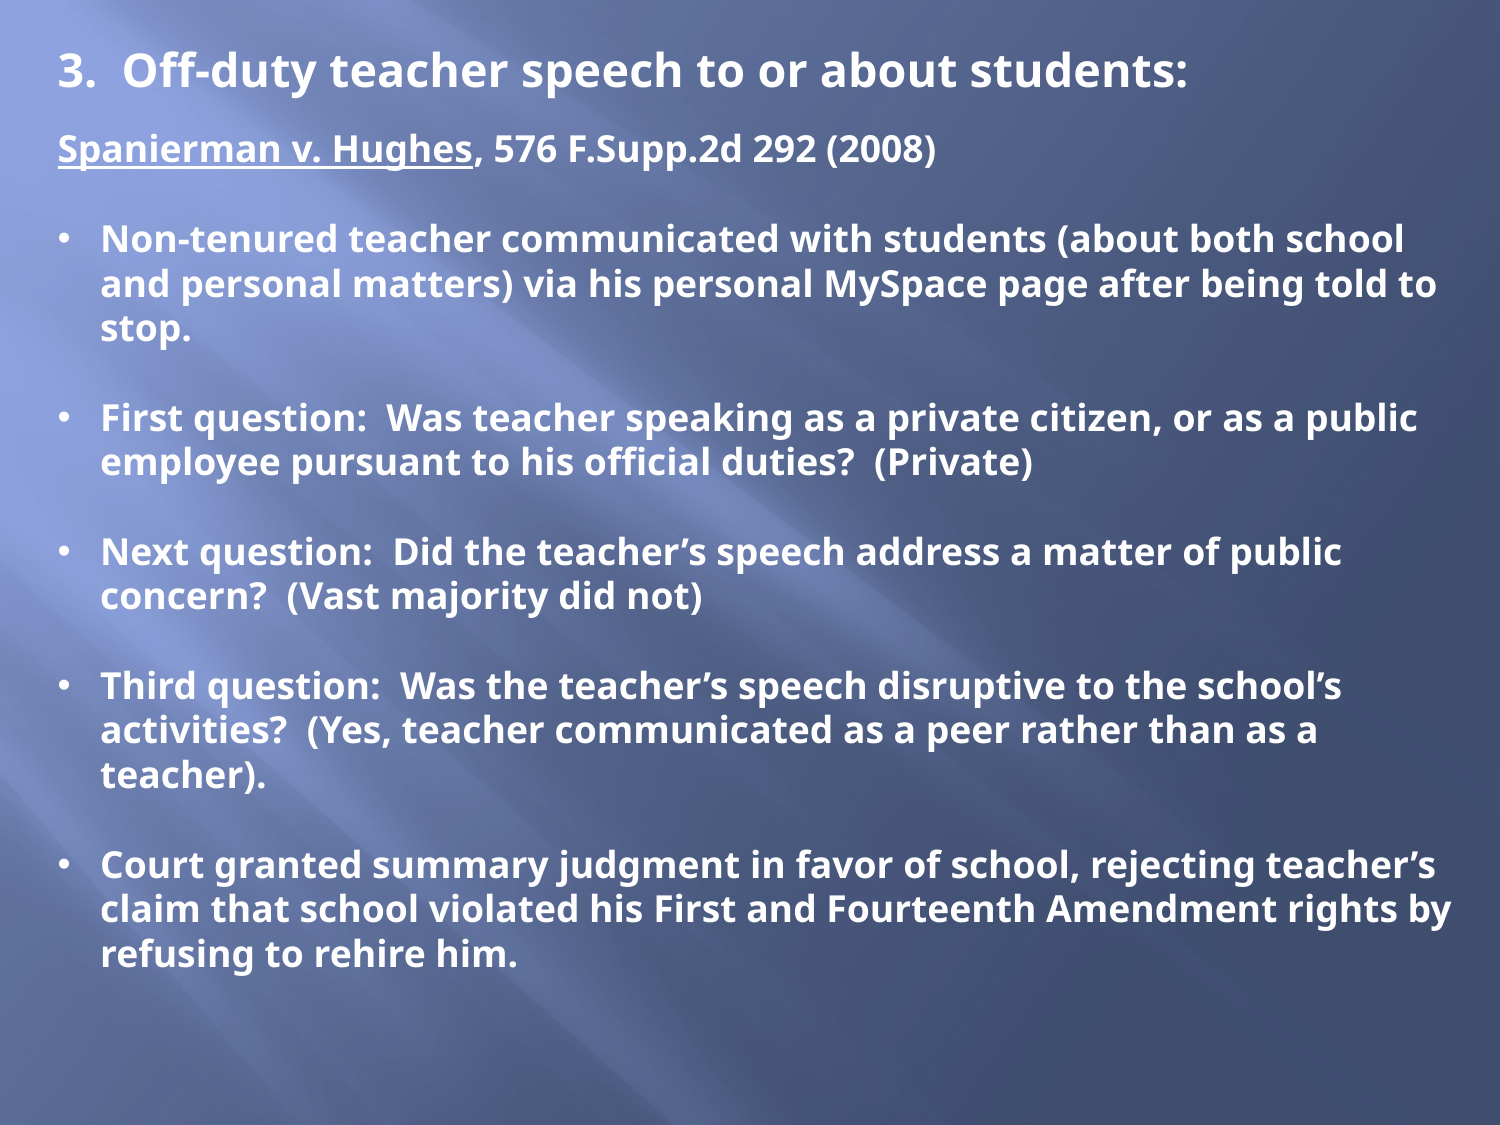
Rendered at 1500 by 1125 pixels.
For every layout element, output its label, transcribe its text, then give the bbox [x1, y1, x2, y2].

text_box 3. Off-duty teacher speech to or about students: Spanierman v. Hughes, 576 F.Supp.2d 292 (2008) Non-tenured teacher communicated with students (about both school and personal matters) via his personal MySpace page after being told to stop. First question: Was teacher speaking as a private citizen, or as a public employee pursuant to his official duties? (Private) Next question: Did the teacher’s speech address a matter of public concern? (Vast majority did not) Third question: Was the teacher’s speech disruptive to the school’s activities? (Yes, teacher communicated as a peer rather than as a teacher). Court granted summary judgment in favor of school, rejecting teacher’s claim that school violated his First and Fourteenth Amendment rights by refusing to rehire him. [49, 37, 1463, 975]
